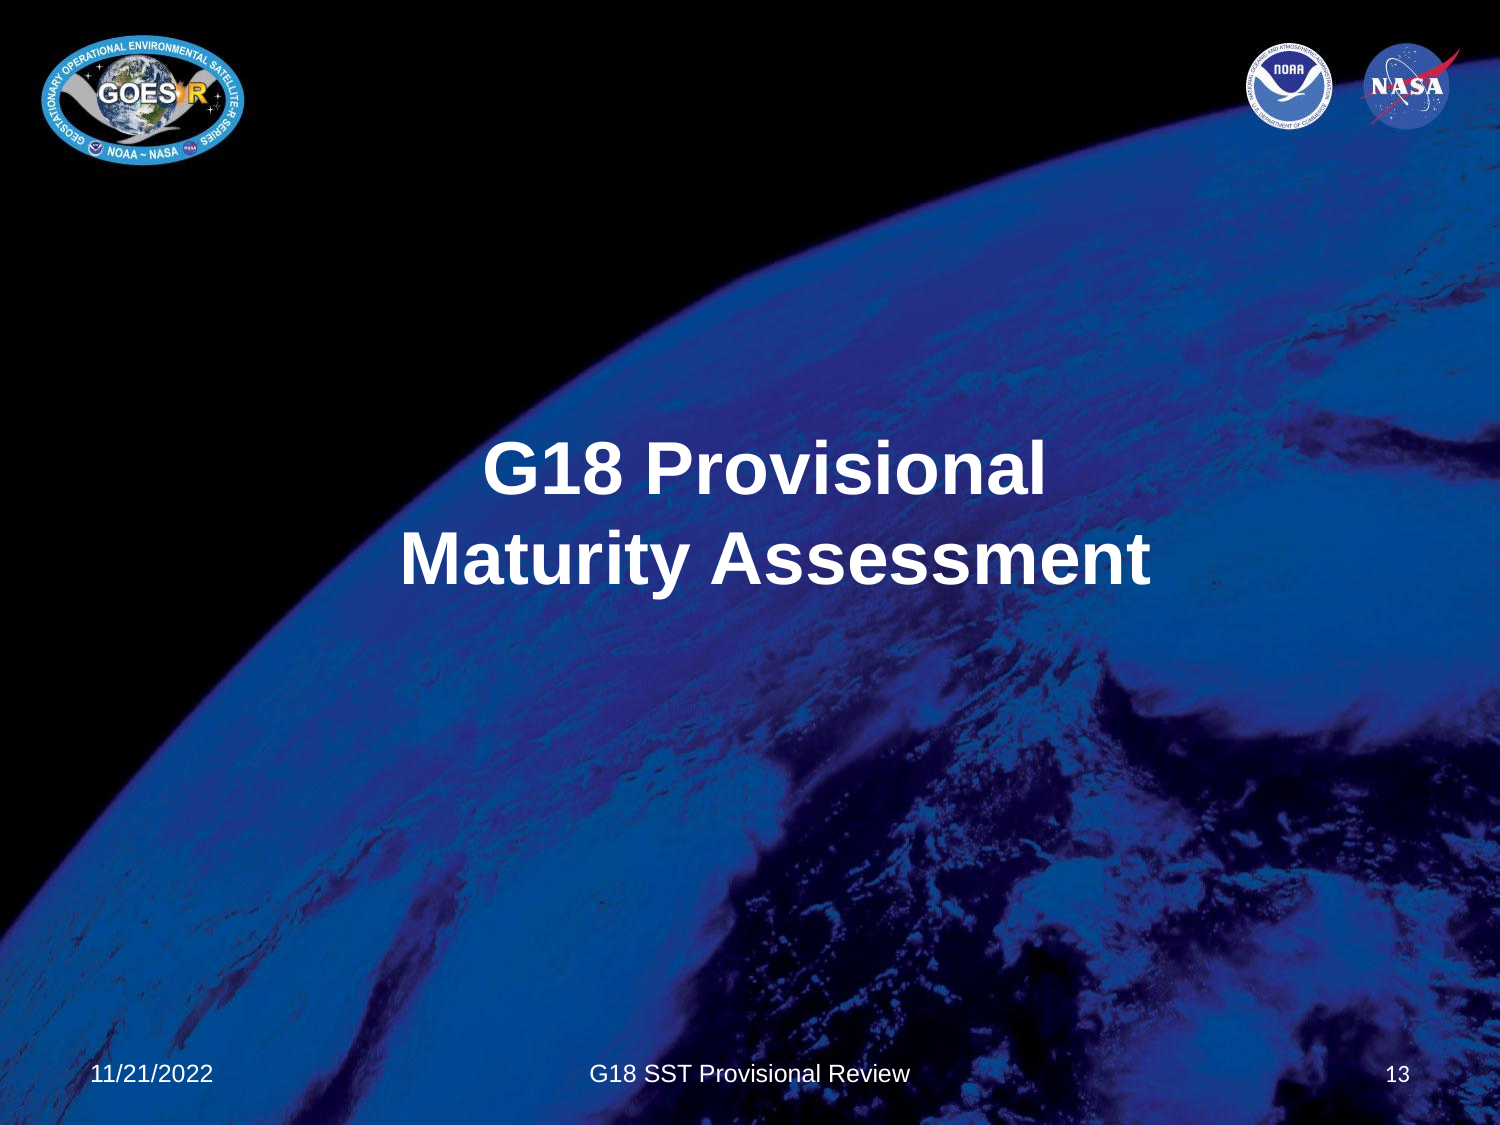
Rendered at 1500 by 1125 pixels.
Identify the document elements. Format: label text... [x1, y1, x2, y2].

text_box G18 Provisional Maturity Assessment [90, 412, 1462, 607]
footer G18 SST Provisional Review [512, 1042, 988, 1103]
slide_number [75, 1042, 425, 1103]
slide_number 13 [1074, 1042, 1425, 1103]
picture [0, 0, 1500, 1125]
